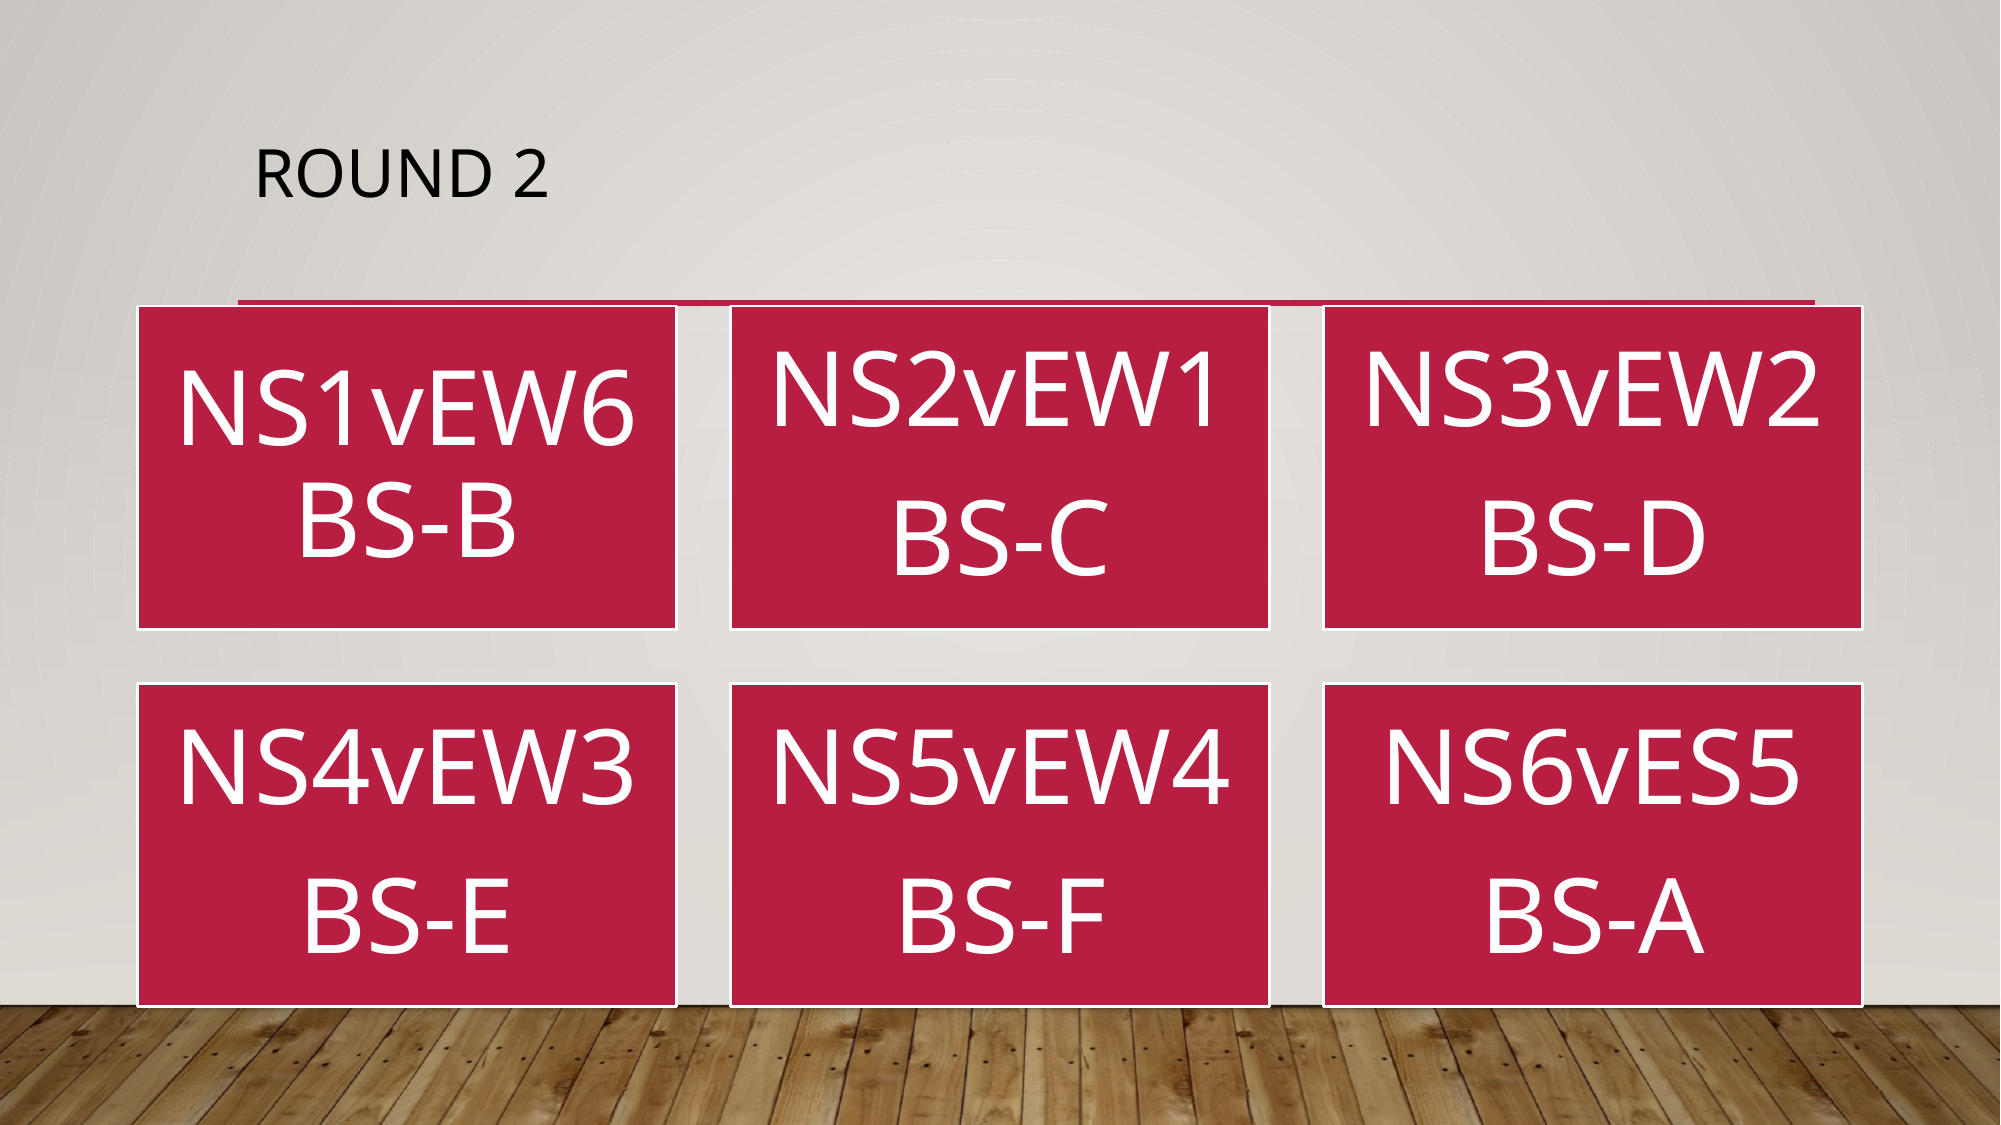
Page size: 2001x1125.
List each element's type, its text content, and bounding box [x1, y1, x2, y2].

title Round 2 [238, 131, 1814, 299]
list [137, 299, 1863, 1014]
picture [0, 1005, 2000, 1125]
